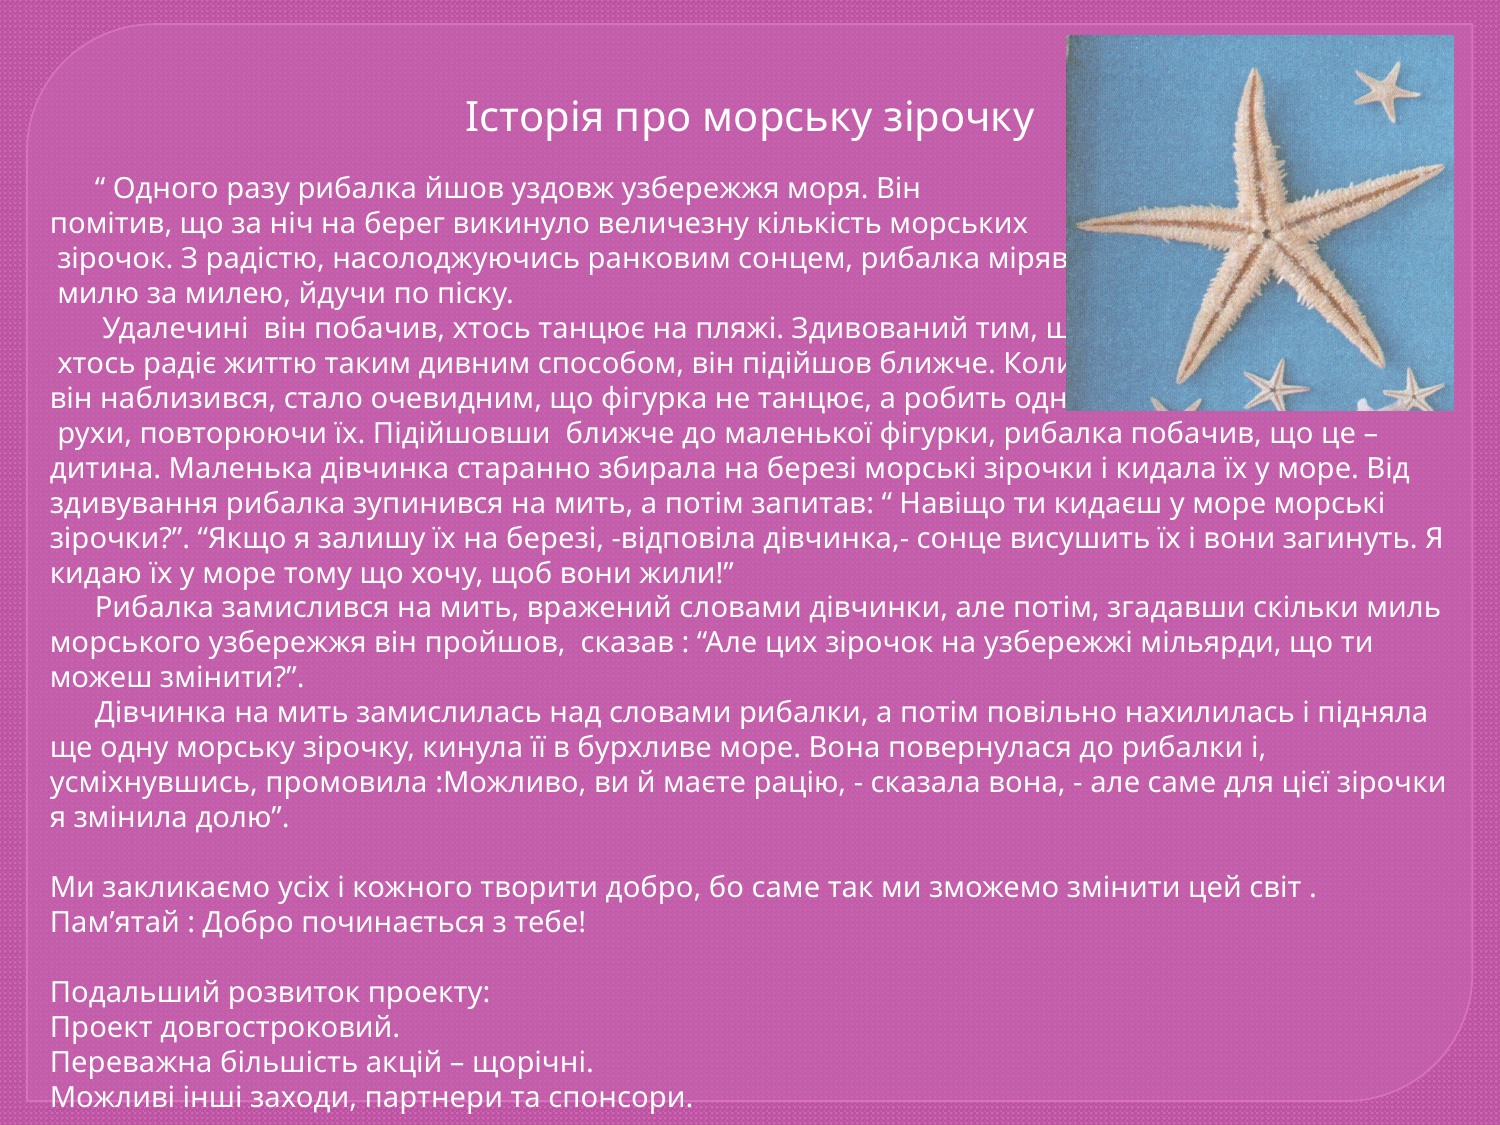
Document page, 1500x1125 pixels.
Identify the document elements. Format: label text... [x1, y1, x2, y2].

text_box Історія про морську зірочку “ Одного разу рибалка йшов уздовж узбережжя моря. Він помітив, що за ніч на берег викинуло величезну кількість морських зірочок. З радістю, насолоджуючись ранковим сонцем, рибалка міряв милю за милею, йдучи по піску. Удалечині він побачив, хтось танцює на пляжі. Здивований тим, що хтось радіє життю таким дивним способом, він підійшов ближче. Коли він наблизився, стало очевидним, що фігурка не танцює, а робить однакові рухи, повторюючи їх. Підійшовши ближче до маленької фігурки, рибалка побачив, що це – дитина. Маленька дівчинка старанно збирала на березі морські зірочки і кидала їх у море. Від здивування рибалка зупинився на мить, а потім запитав: “ Навіщо ти кидаєш у море морські зірочки?”. “Якщо я залишу їх на березі, -відповіла дівчинка,- сонце висушить їх і вони загинуть. Я кидаю їх у море тому що хочу, щоб вони жили!” Рибалка замислився на мить, вражений словами дівчинки, але потім, згадавши скільки миль морського узбережжя він пройшов, сказав : “Але цих зірочок на узбережжі мільярди, що ти можеш змінити?”. Дівчинка на мить замислилась над словами рибалки, а потім повільно нахилилась і підняла ще одну морську зірочку, кинула її в бурхливе море. Вона повернулася до рибалки і, усміхнувшись, промовила :Можливо, ви й маєте рацію, - сказала вона, - але саме для цієї зірочки я змінила долю”. Ми закликаємо усіх і кожного творити добро, бо саме так ми зможемо змінити цей світ . Пам’ятай : Добро починається з тебе! Подальший розвиток проекту: Проект довгостроковий. Переважна більшість акцій – щорічні. Можливі інші заходи, партнери та спонсори. [35, 81, 1465, 1121]
picture [1066, 34, 1454, 411]
